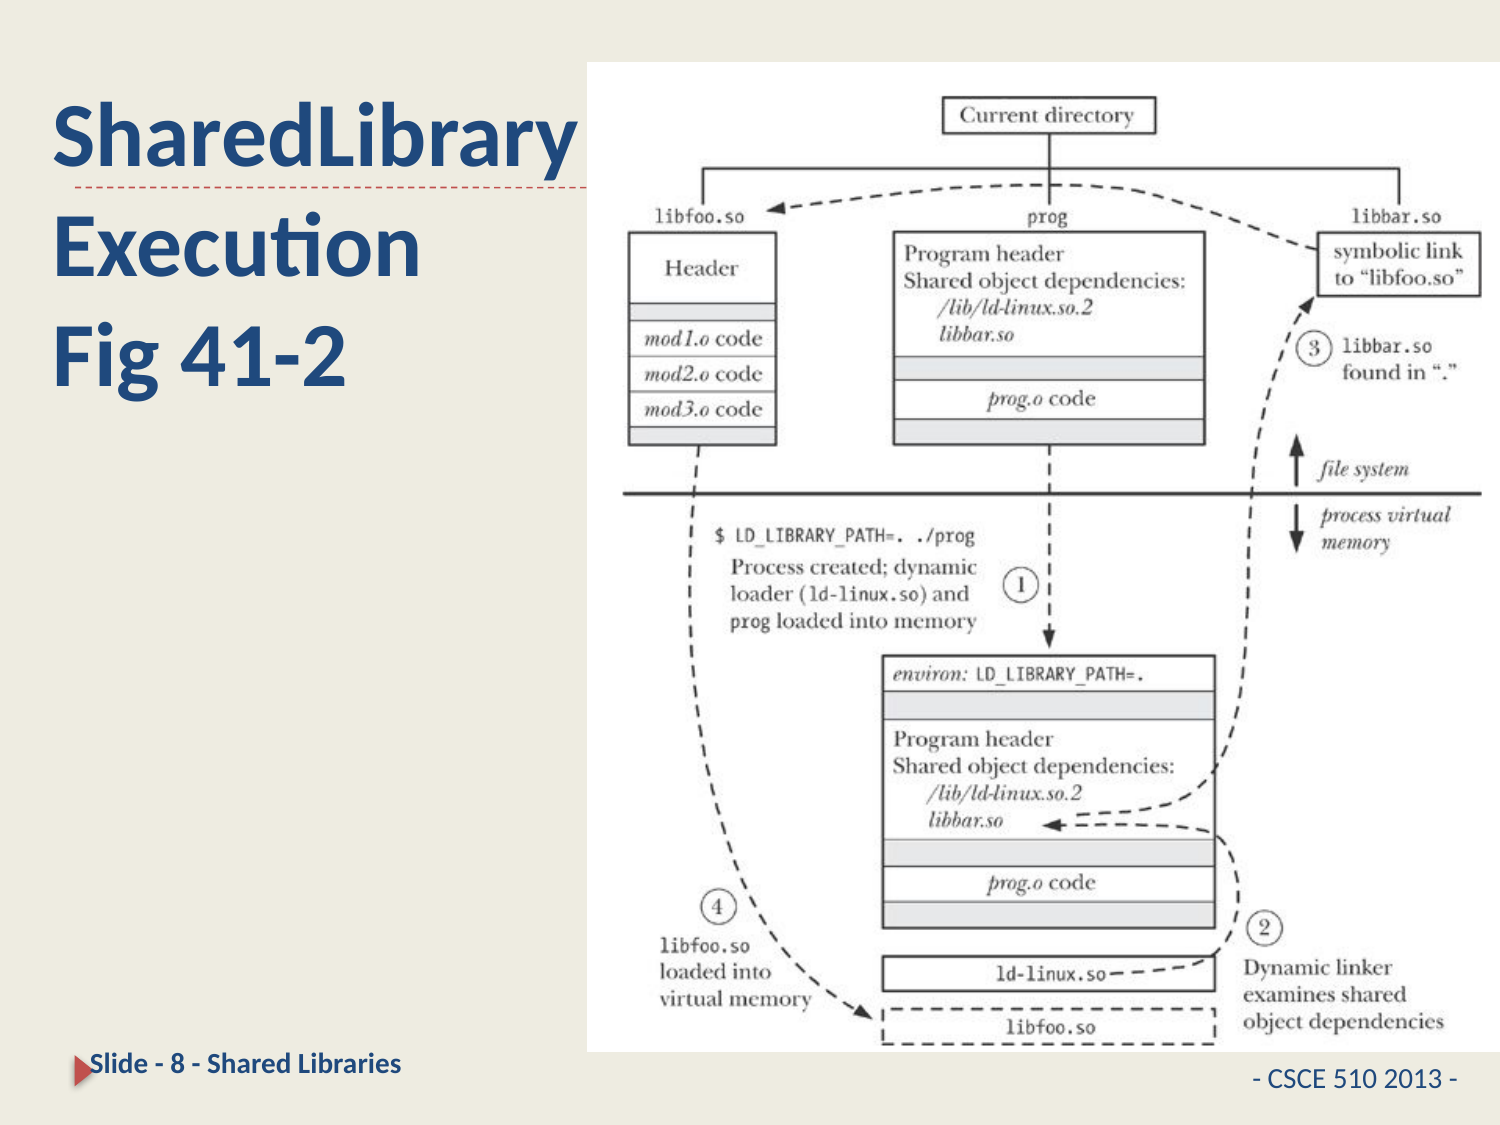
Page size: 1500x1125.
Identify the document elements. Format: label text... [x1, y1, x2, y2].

title SharedLibrary Execution Fig 41-2 [37, 24, 1425, 413]
picture [587, 62, 1500, 1052]
slide_number Slide - 8 - Shared Libraries [75, 1037, 513, 1098]
slide_number - CSCE 510 2013 - [1237, 1065, 1488, 1113]
